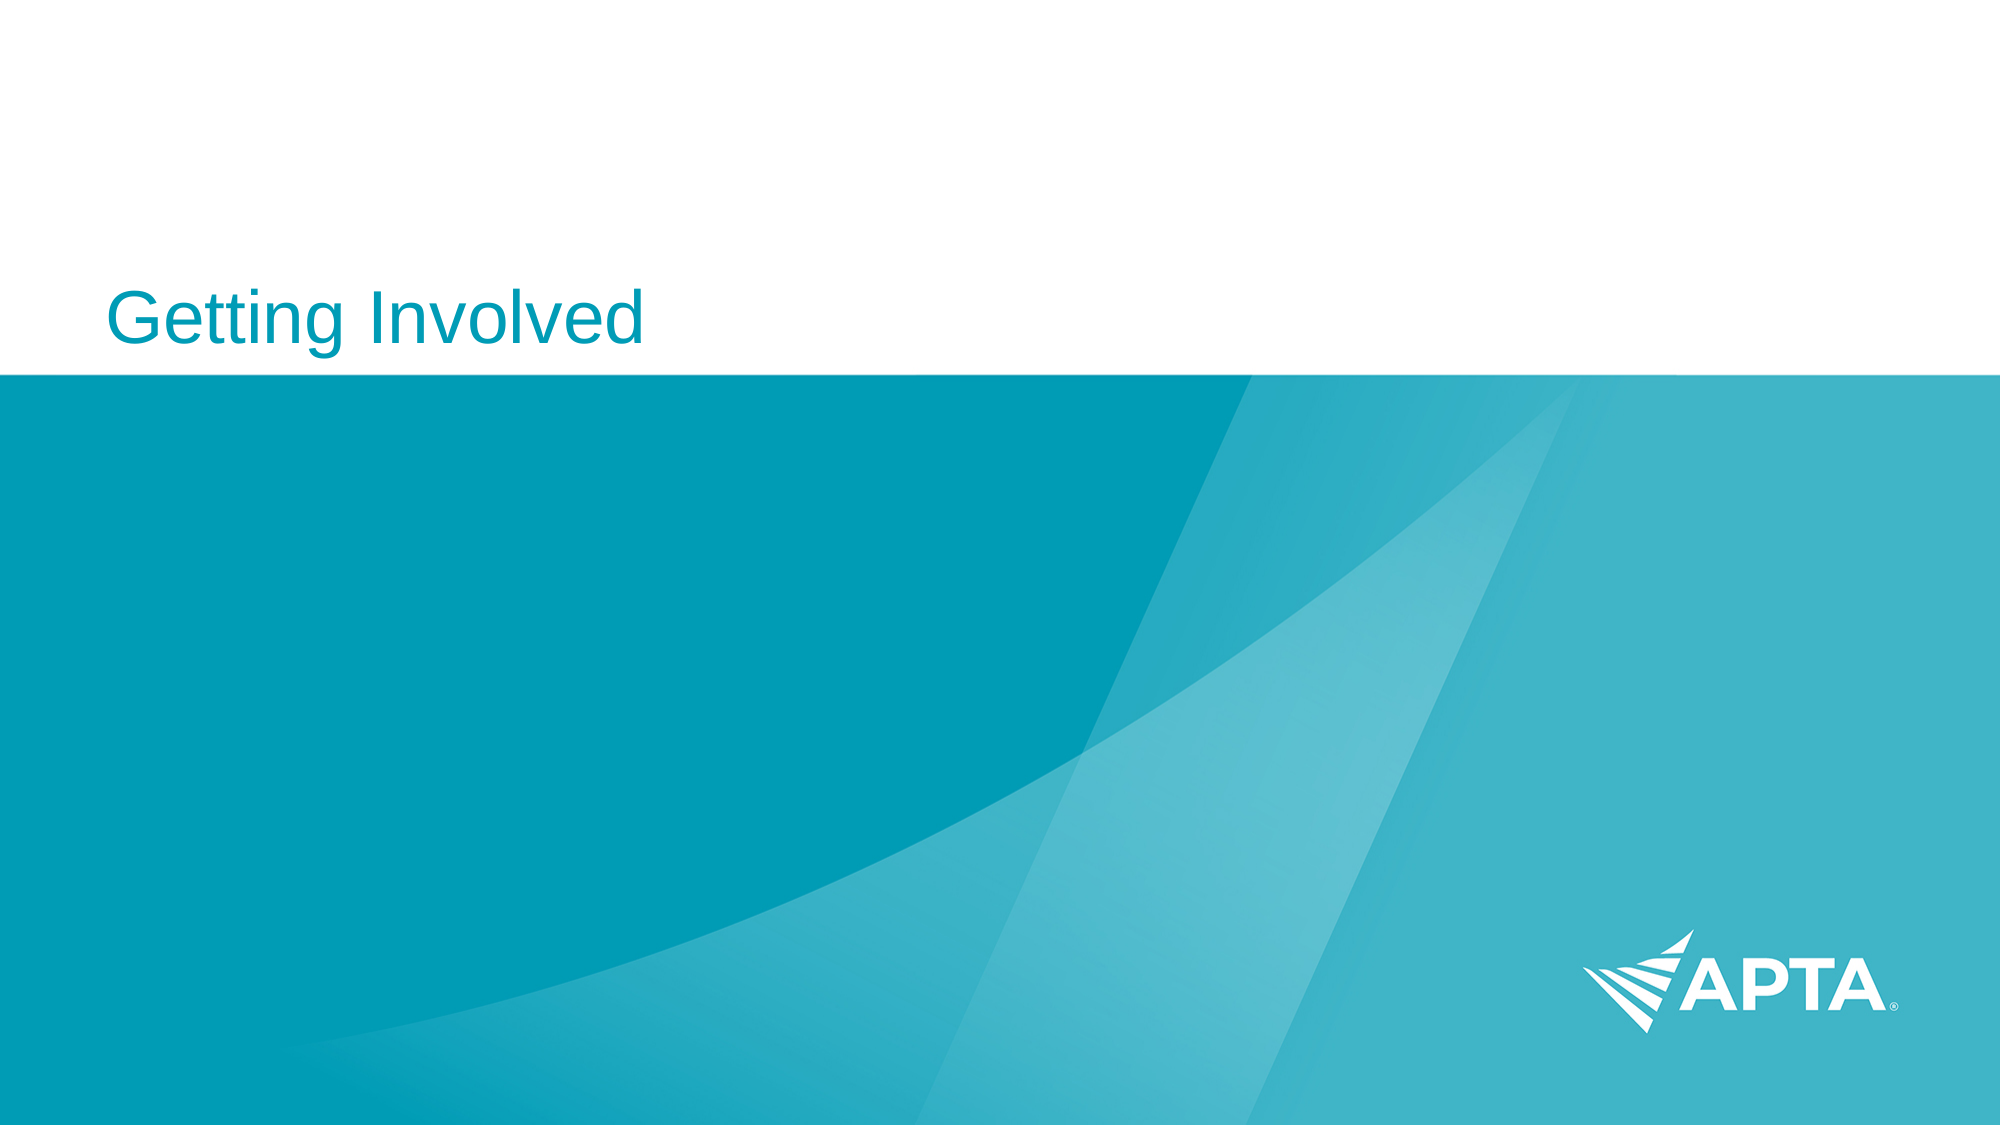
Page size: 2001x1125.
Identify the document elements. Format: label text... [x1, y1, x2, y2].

picture [0, 0, 2000, 1125]
title Getting Involved [105, 135, 1755, 360]
